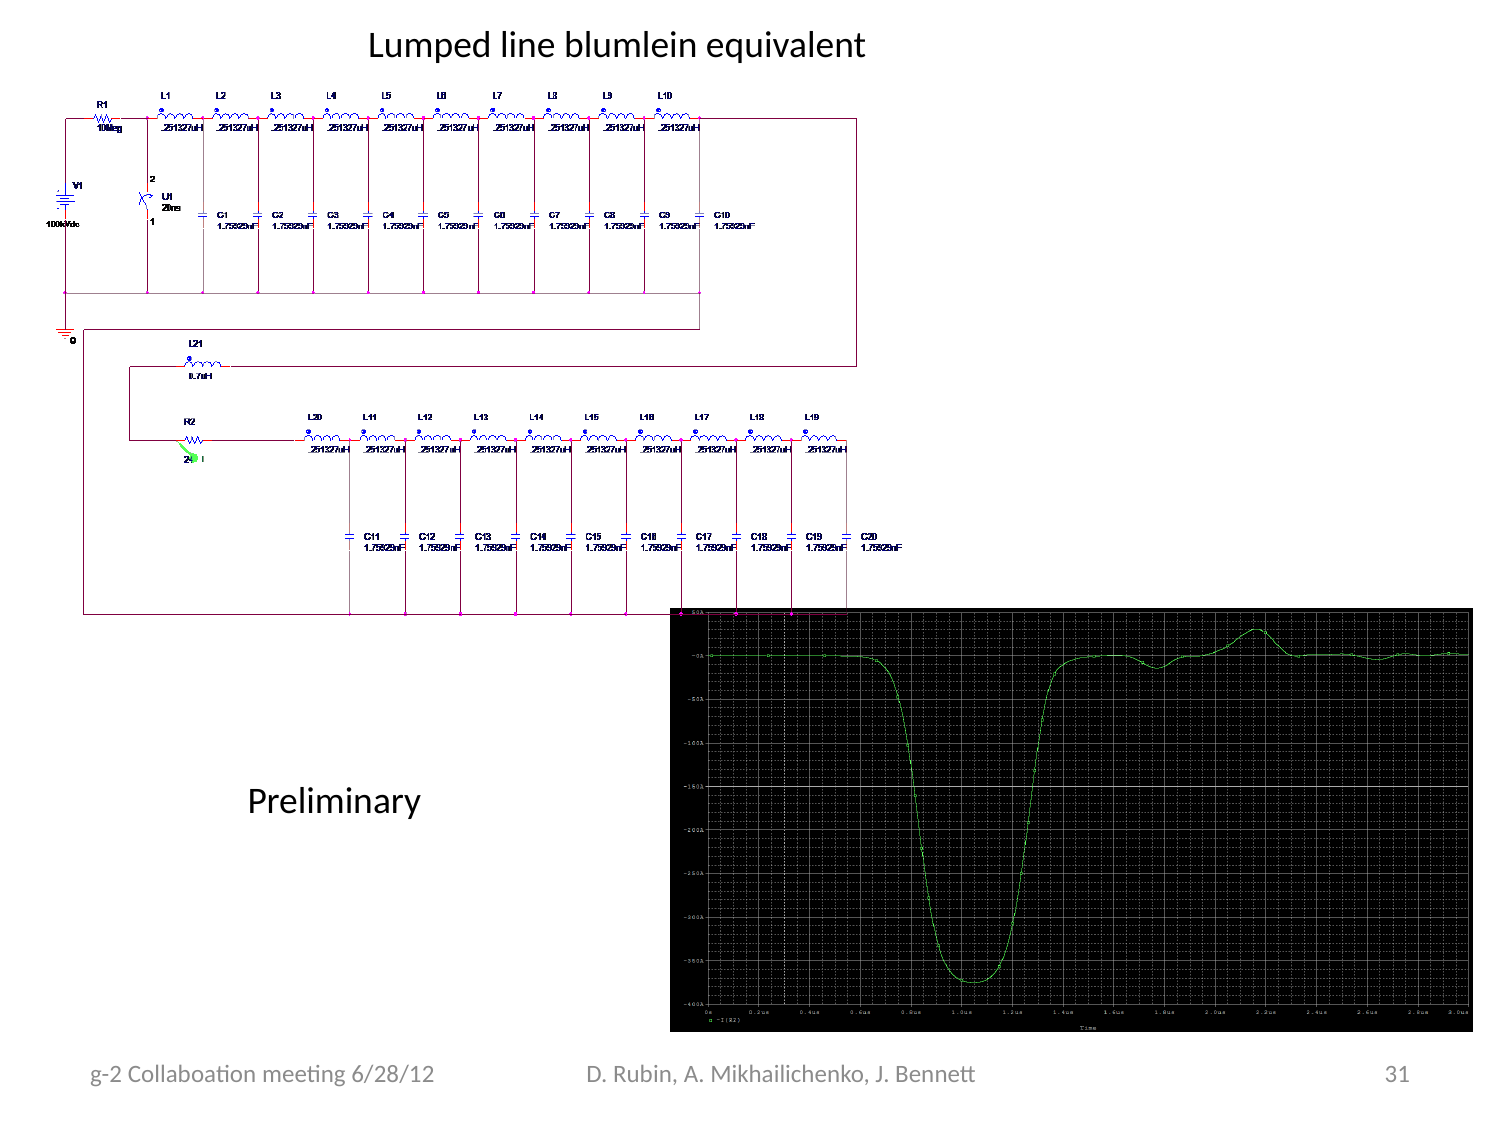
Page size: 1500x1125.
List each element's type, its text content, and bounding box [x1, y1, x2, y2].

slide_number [75, 1042, 470, 1103]
text_box Lumped line blumlein equivalent [353, 12, 882, 72]
footer D. Rubin, A. Mikhailichenko, J. Bennett [544, 1042, 1019, 1103]
slide_number 31 [1074, 1042, 1425, 1103]
text_box Preliminary [232, 768, 437, 829]
picture [44, 89, 1474, 1032]
